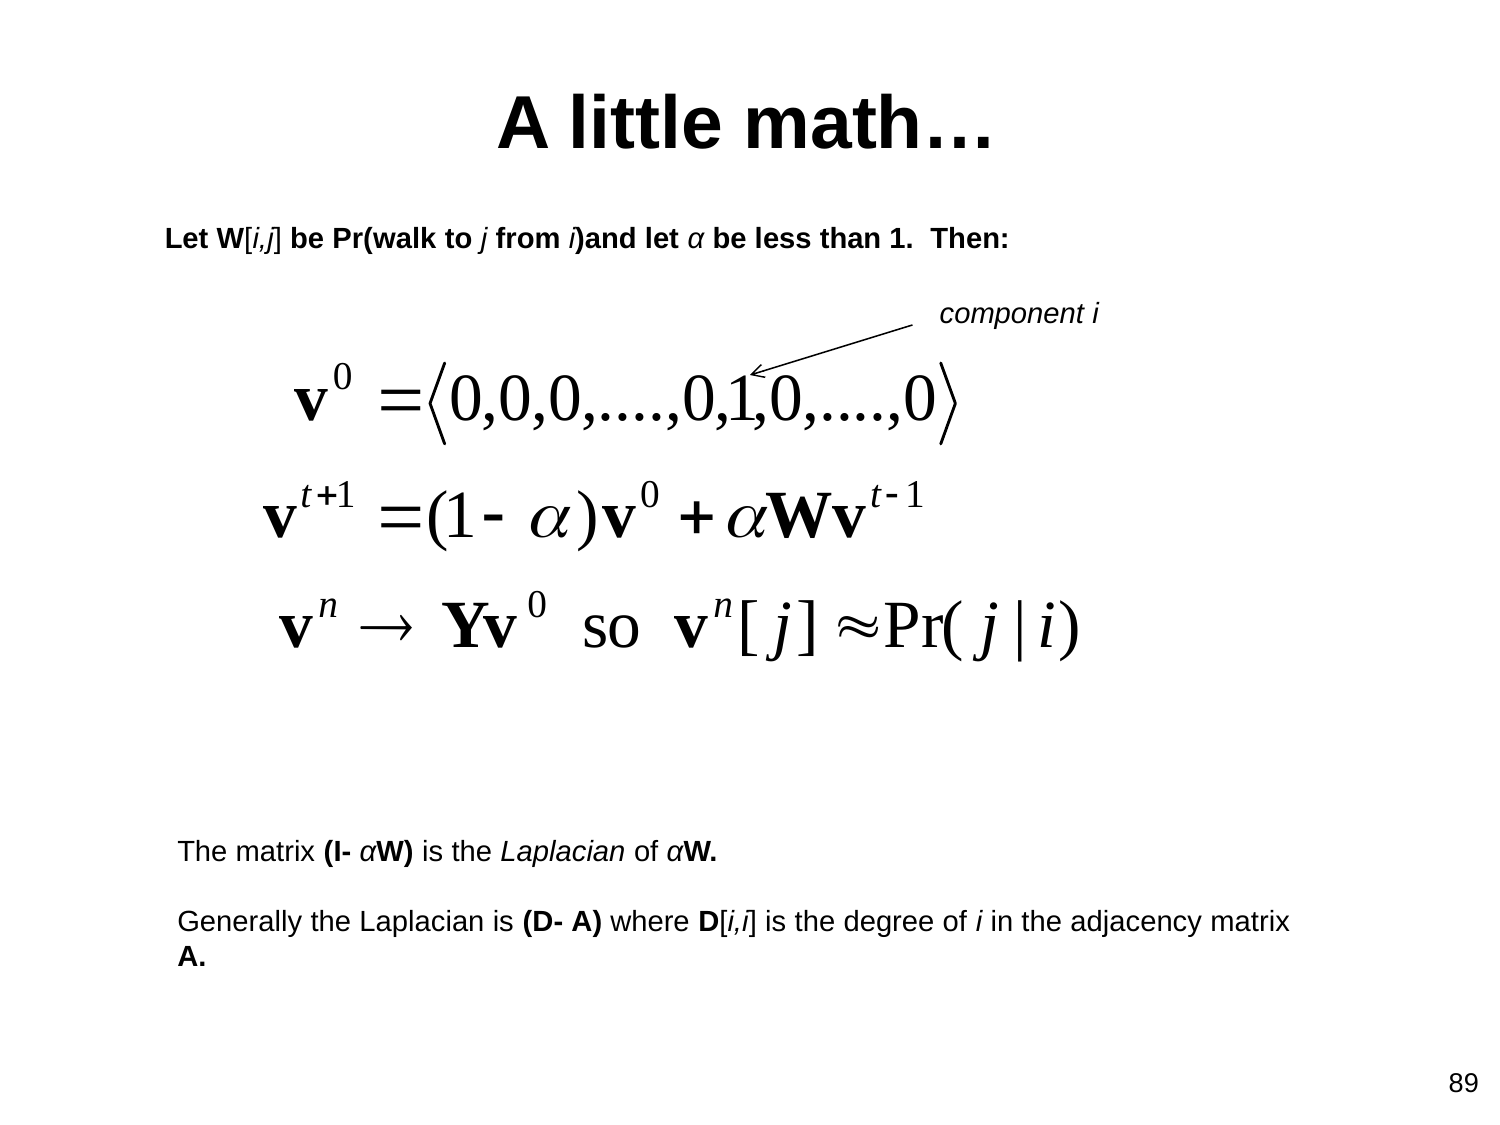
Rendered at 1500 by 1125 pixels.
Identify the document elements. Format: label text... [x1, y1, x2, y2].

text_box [250, 346, 1094, 679]
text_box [749, 324, 913, 376]
text_box The matrix (I- αW) is the Laplacian of αW. Generally the Laplacian is (D- A) where D[i,i] is the degree of i in the adjacency matrix A. [162, 824, 1325, 980]
text_box component i [924, 287, 1393, 338]
slide_number 89 [1403, 1038, 1494, 1125]
text_box Let W[i,j] be Pr(walk to j from i)and let α be less than 1. Then: [150, 212, 1313, 263]
title A little math… [72, 0, 1423, 179]
